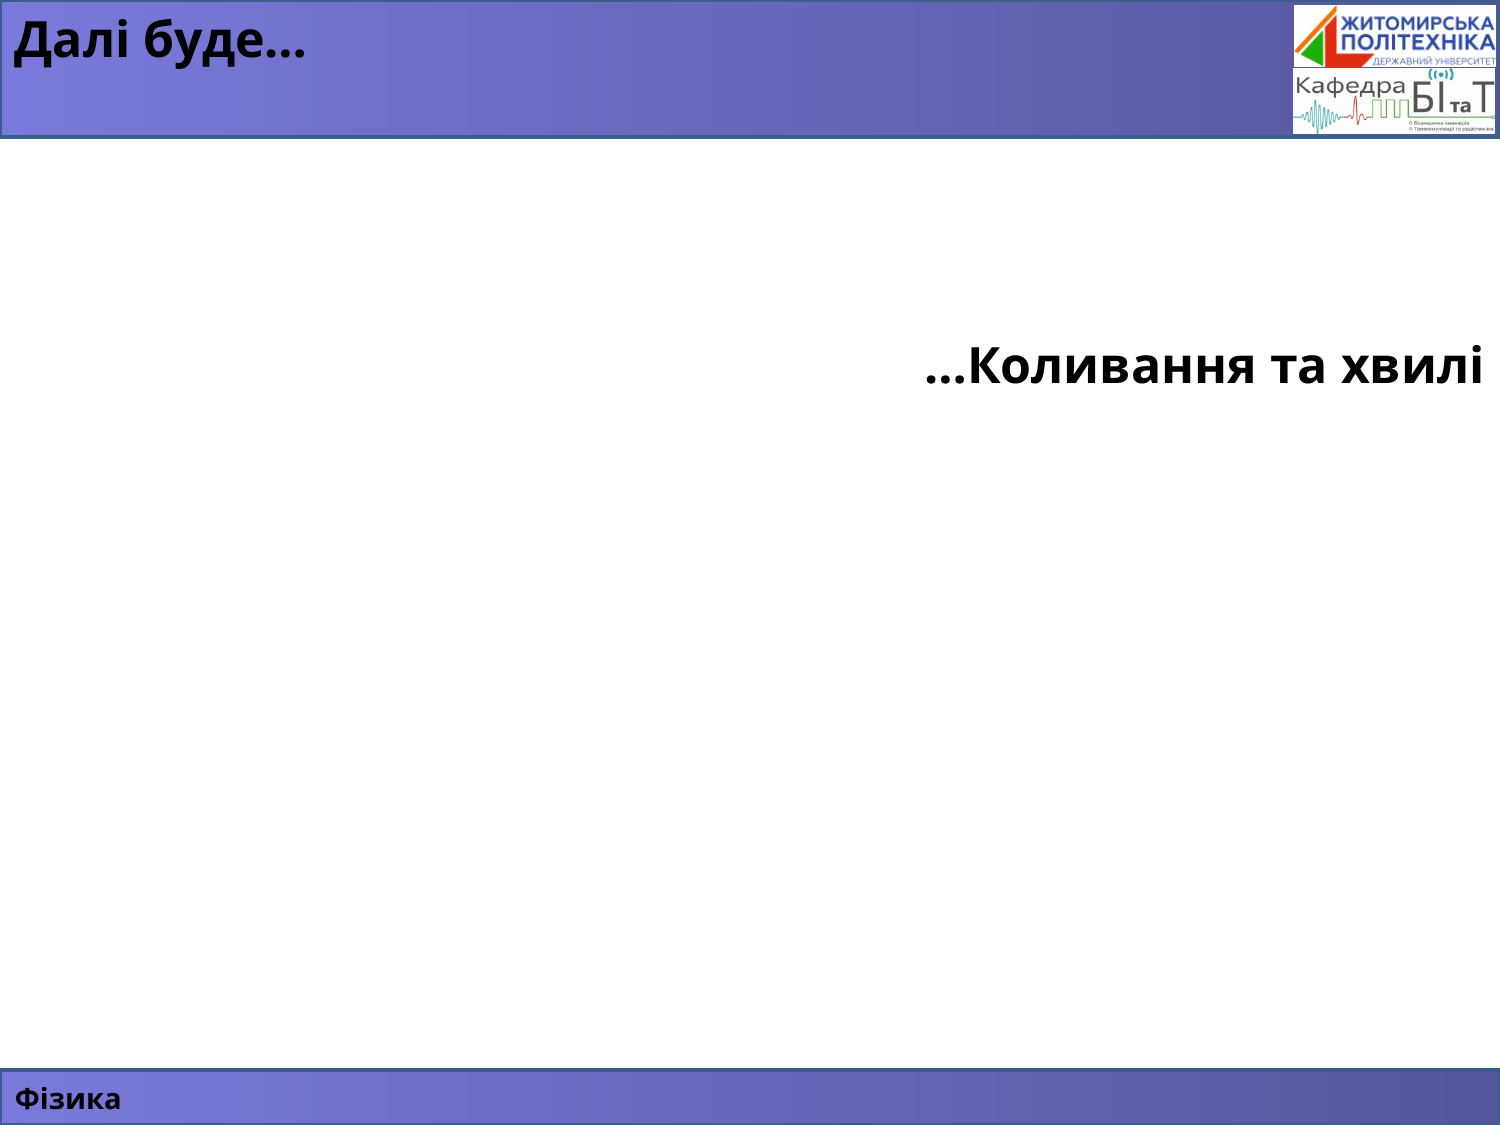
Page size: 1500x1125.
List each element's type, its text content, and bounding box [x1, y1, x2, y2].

text_box [0, 75, 1290, 139]
text_box [1306, 0, 1500, 10]
text_box …Коливання та хвилі [123, 326, 1500, 401]
text_box Фізика [0, 1068, 1500, 1125]
text_box Далі буде… [0, 0, 1306, 75]
picture [1294, 5, 1496, 67]
picture [1293, 68, 1496, 135]
